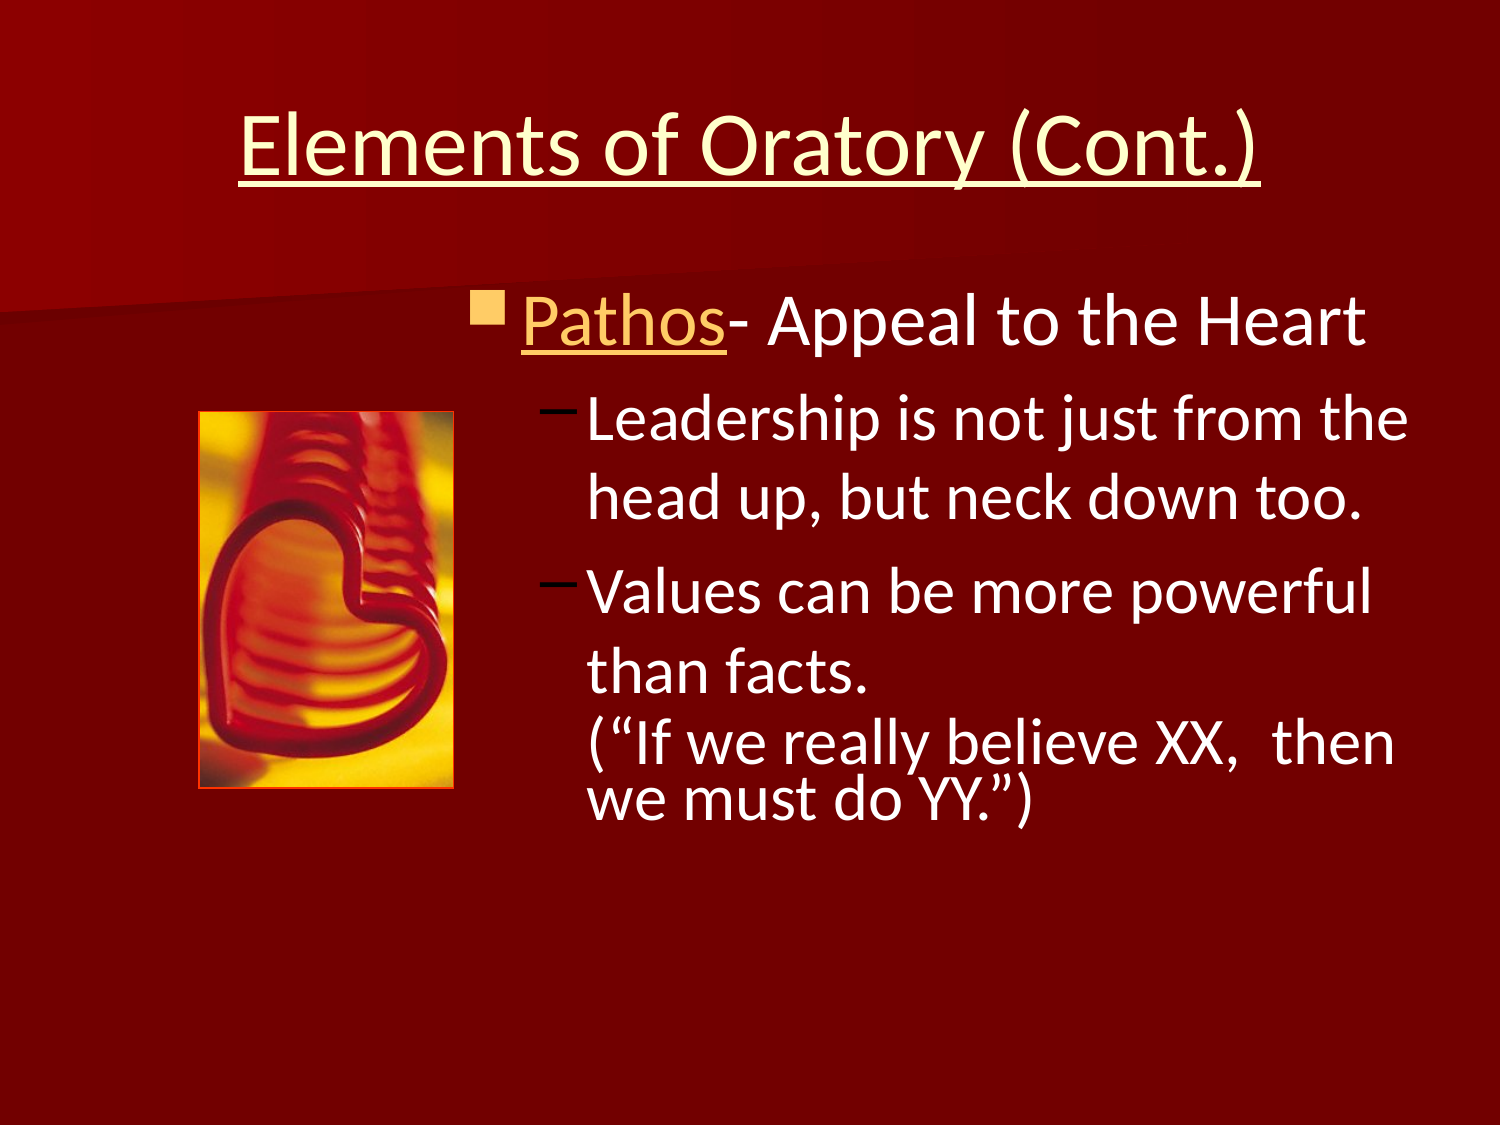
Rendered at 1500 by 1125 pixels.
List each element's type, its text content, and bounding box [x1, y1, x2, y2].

picture [199, 412, 454, 788]
list Pathos- Appeal to the Heart Leadership is not just from the head up, but neck down too. Values can be more powerful than facts. (“If we really believe XX, then we must do YY.”) [450, 262, 1463, 1005]
title Elements of Oratory (Cont.) [75, 45, 1425, 233]
